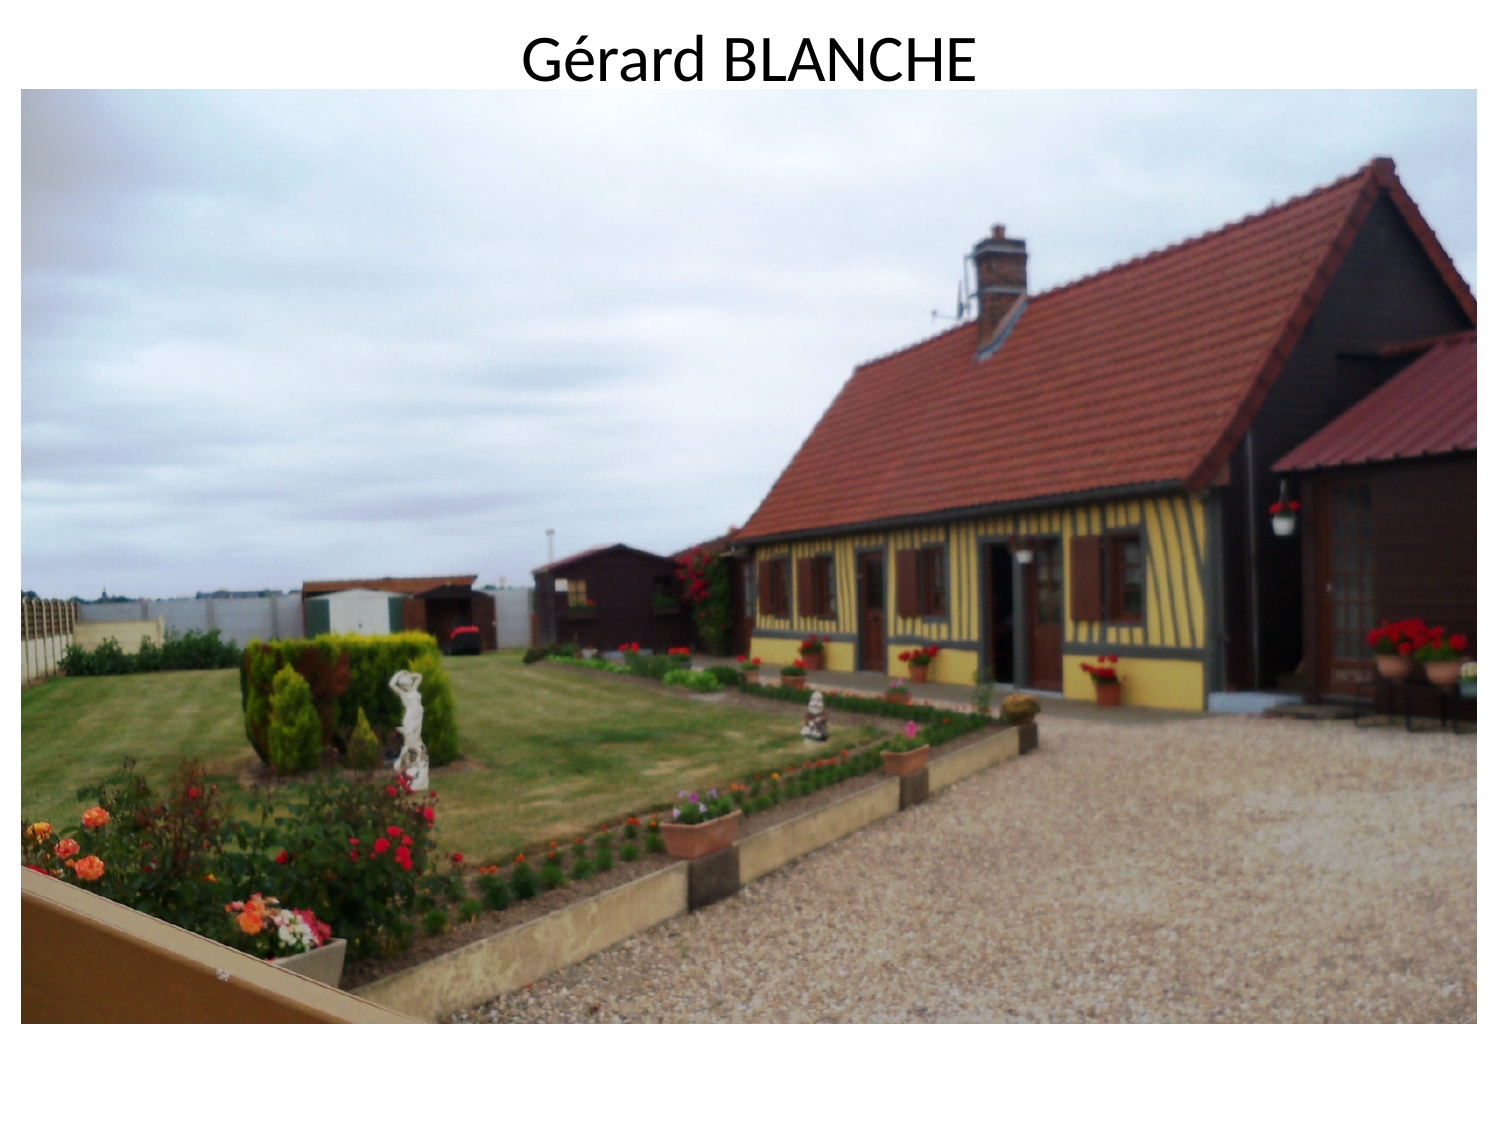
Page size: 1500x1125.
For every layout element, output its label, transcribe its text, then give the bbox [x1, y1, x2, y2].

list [21, 89, 1477, 1024]
title Gérard BLANCHE [75, 19, 1425, 88]
